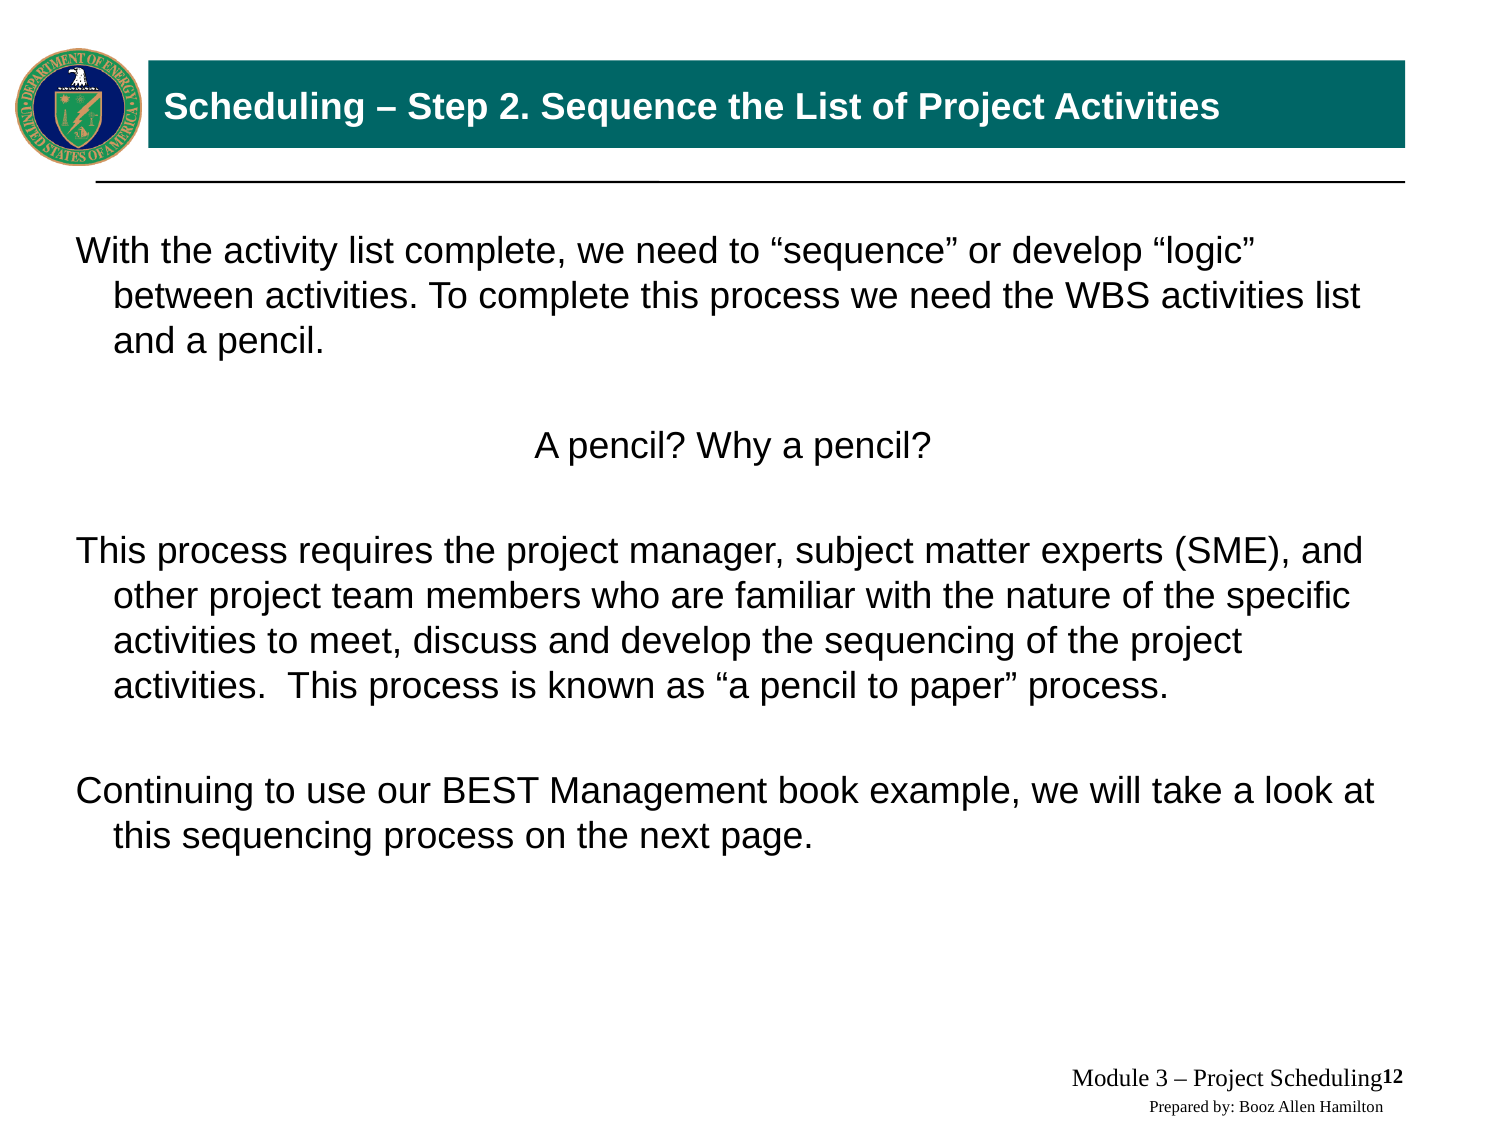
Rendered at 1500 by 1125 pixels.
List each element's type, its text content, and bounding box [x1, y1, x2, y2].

picture [15, 48, 142, 166]
footer Module 3 – Project Scheduling [537, 1054, 1398, 1100]
list With the activity list complete, we need to “sequence” or develop “logic” between activities. To complete this process we need the WBS activities list and a pencil. A pencil? Why a pencil? This process requires the project manager, subject matter experts (SME), and other project team members who are familiar with the nature of the specific activities to meet, discuss and develop the sequencing of the project activities. This process is known as “a pencil to paper” process. Continuing to use our BEST Management book example, we will take a look at this sequencing process on the next page. [60, 219, 1406, 964]
title Scheduling – Step 2. Sequence the List of Project Activities [148, 60, 1406, 148]
